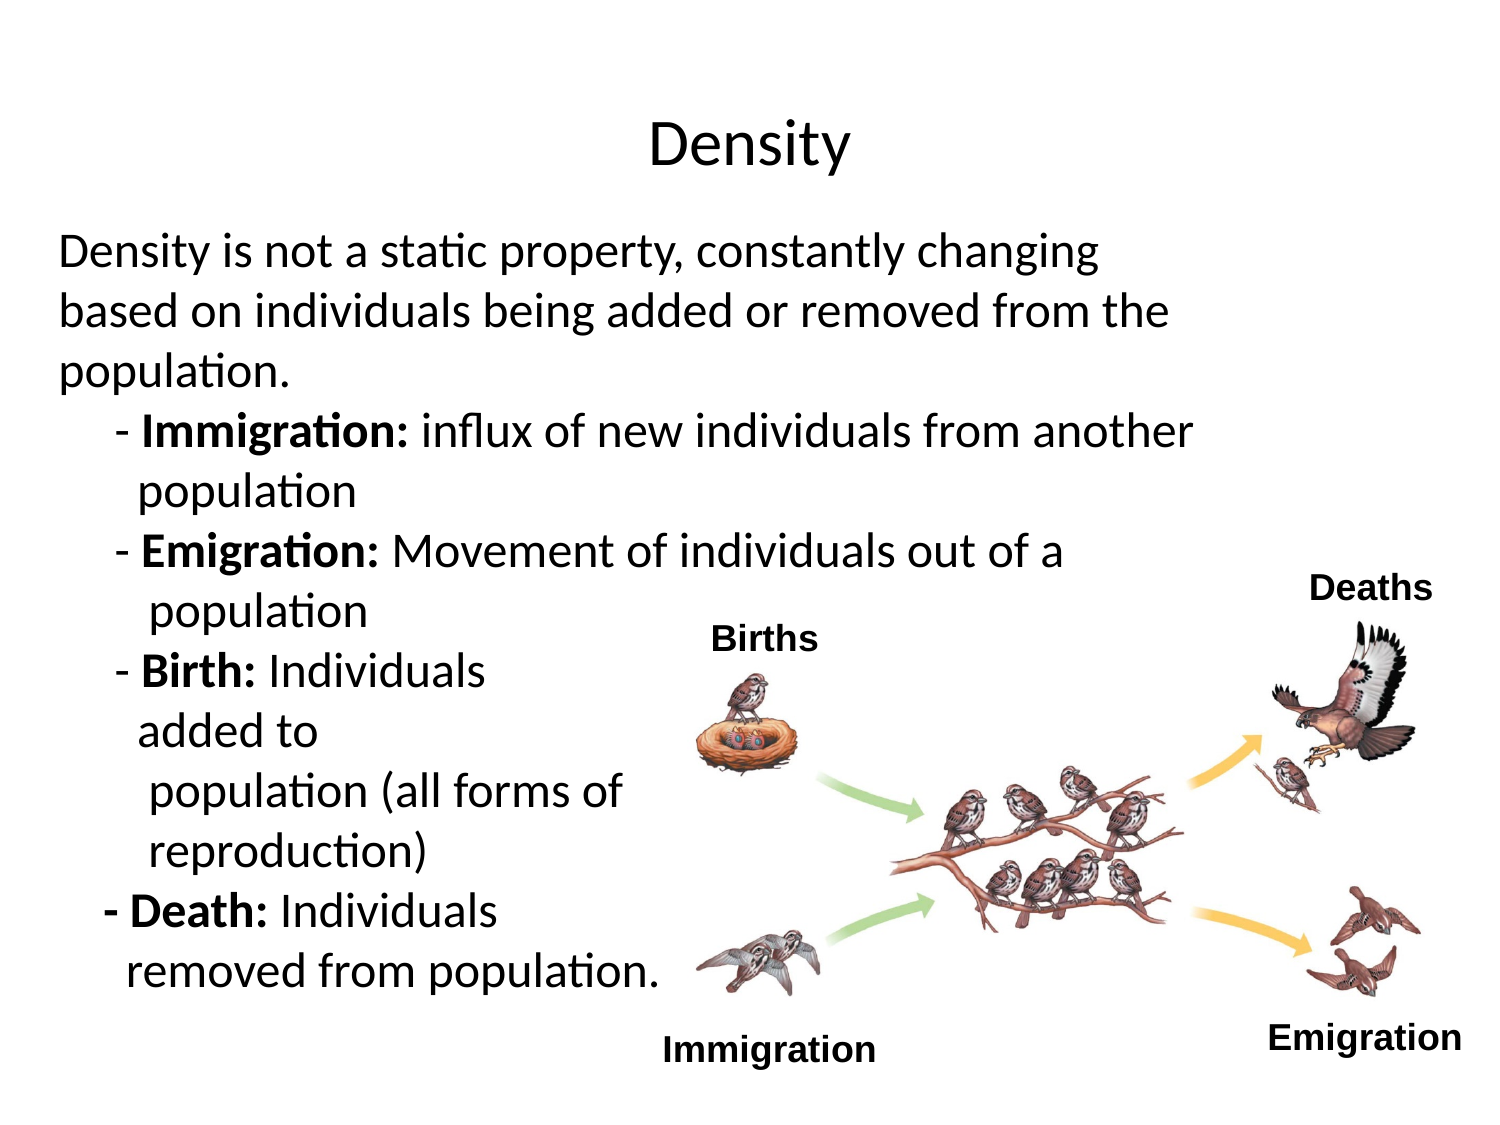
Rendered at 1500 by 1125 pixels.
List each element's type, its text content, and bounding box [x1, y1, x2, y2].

picture [687, 617, 1426, 1026]
title Density [75, 45, 1425, 233]
text_box Immigration [662, 1024, 879, 1074]
text_box Density is not a static property, constantly changing based on individuals being added or removed from the population. - Immigration: influx of new individuals from another population - Emigration: Movement of individuals out of a population - Birth: Individuals added to population (all forms of reproduction) - Death: Individuals removed from population. [43, 209, 1231, 1005]
text_box Emigration [1267, 1012, 1470, 1052]
text_box Deaths [1308, 562, 1429, 609]
